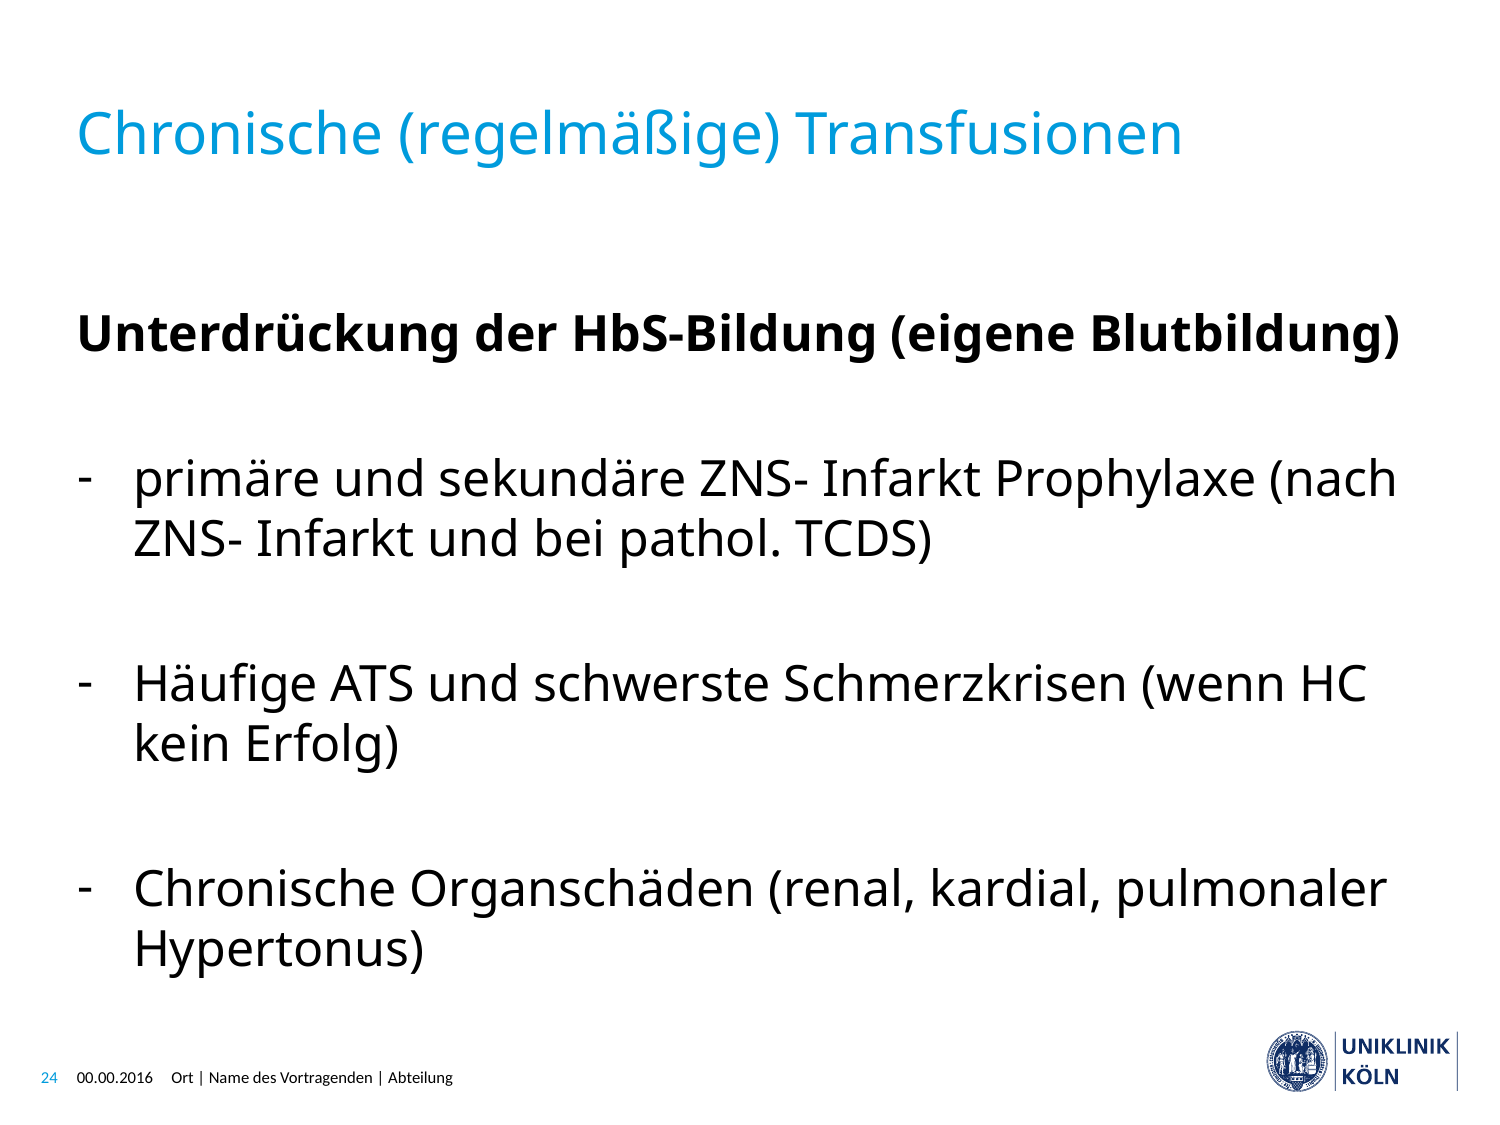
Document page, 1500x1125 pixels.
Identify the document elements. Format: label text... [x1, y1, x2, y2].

title Chronische (regelmäßige) Transfusionen [76, 42, 1424, 220]
list Unterdrückung der HbS-Bildung (eigene Blutbildung) primäre und sekundäre ZNS- Infarkt Prophylaxe (nach ZNS- Infarkt und bei pathol. TCDS) Häufige ATS und schwerste Schmerzkrisen (wenn HC kein Erfolg) Chronische Organschäden (renal, kardial, pulmonaler Hypertonus) [76, 243, 1424, 1000]
